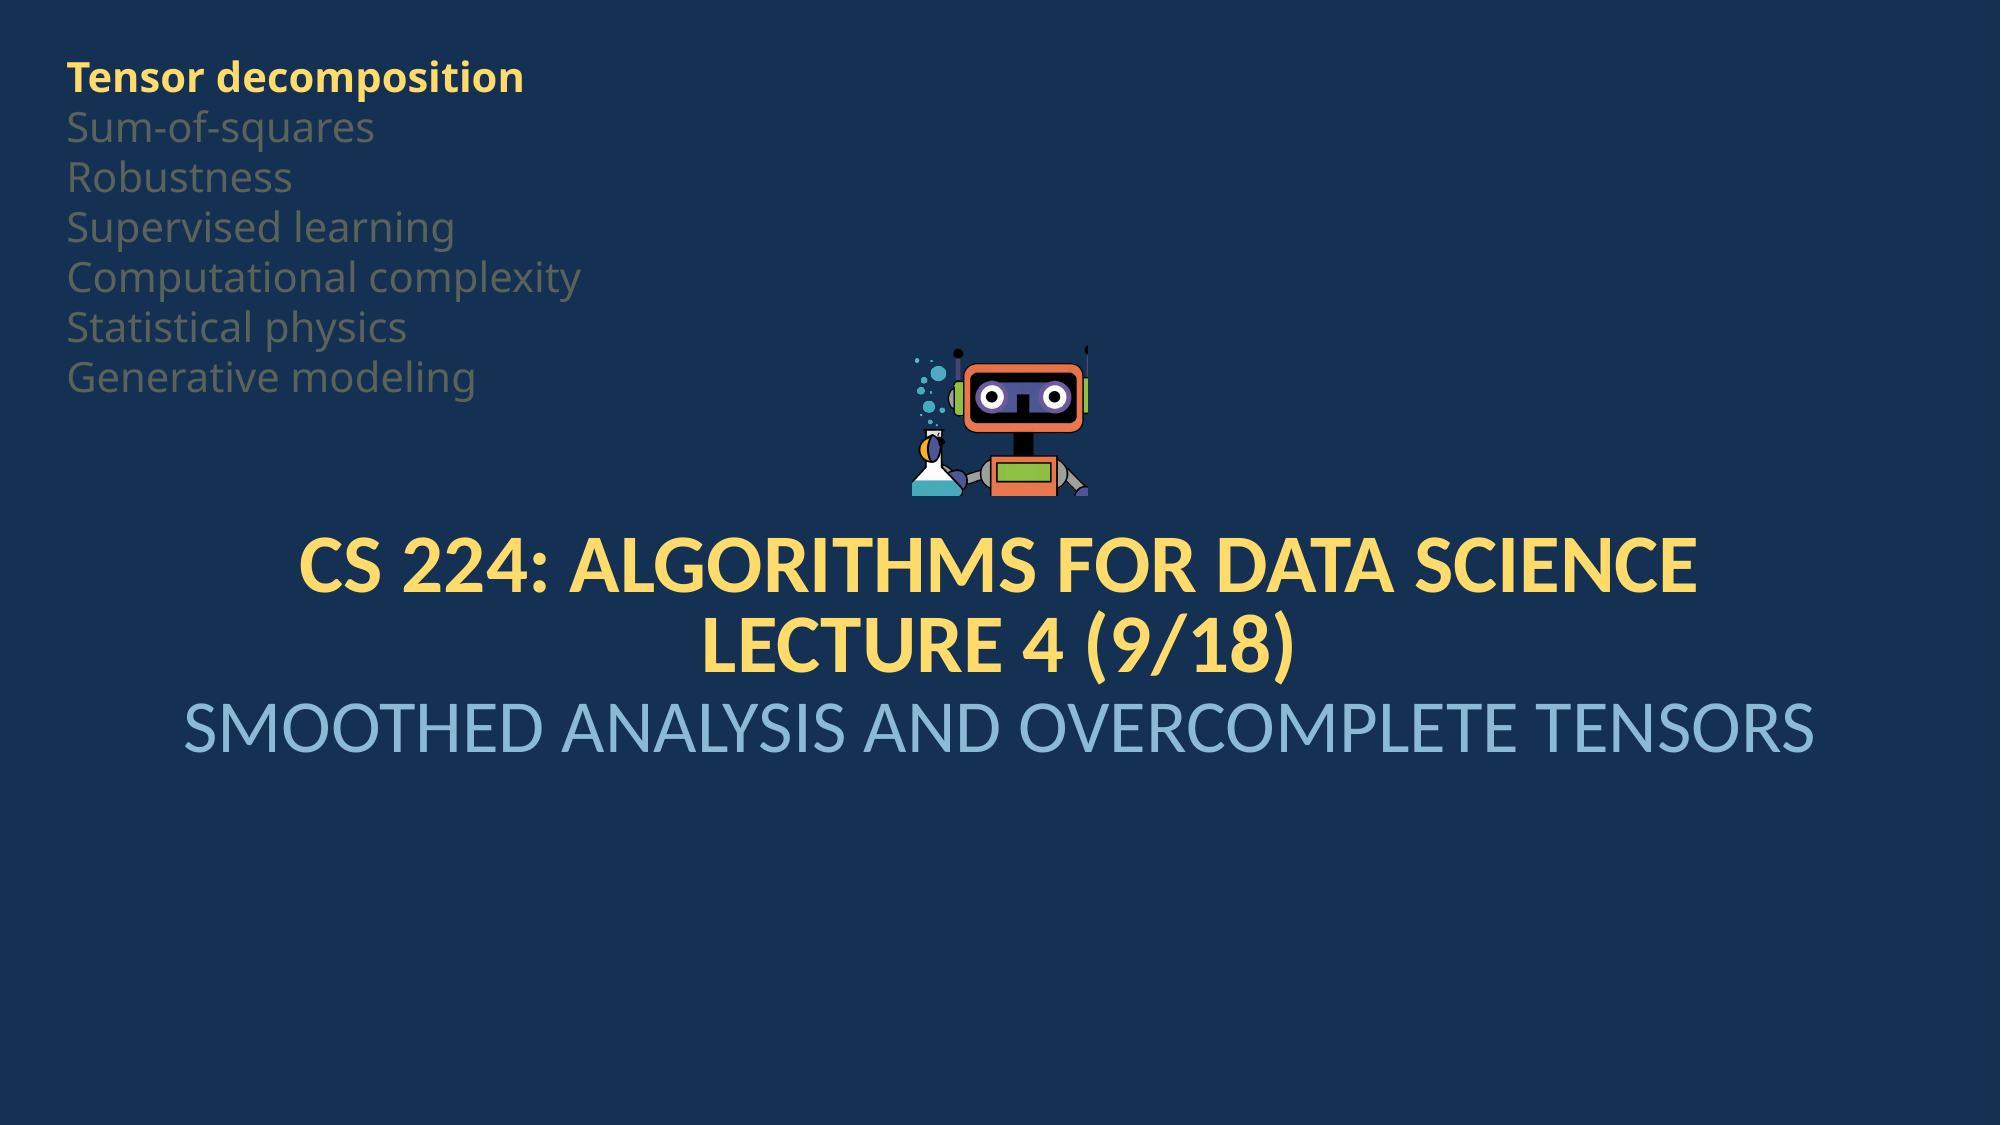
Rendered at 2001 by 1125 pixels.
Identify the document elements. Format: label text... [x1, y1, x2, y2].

title CS 224: ALGORITHMS FOR DATA SCIENCE LECTURE 4 (9/18) [51, 495, 1949, 697]
text_box Tensor decomposition Sum-of-squares Robustness Supervised learning Computational complexity Statistical physics Generative modeling [51, 43, 600, 409]
table_header SMOOTHED ANALYSIS AND OVERCOMPLETE TENSORS [101, 696, 1899, 780]
picture [912, 323, 1088, 496]
